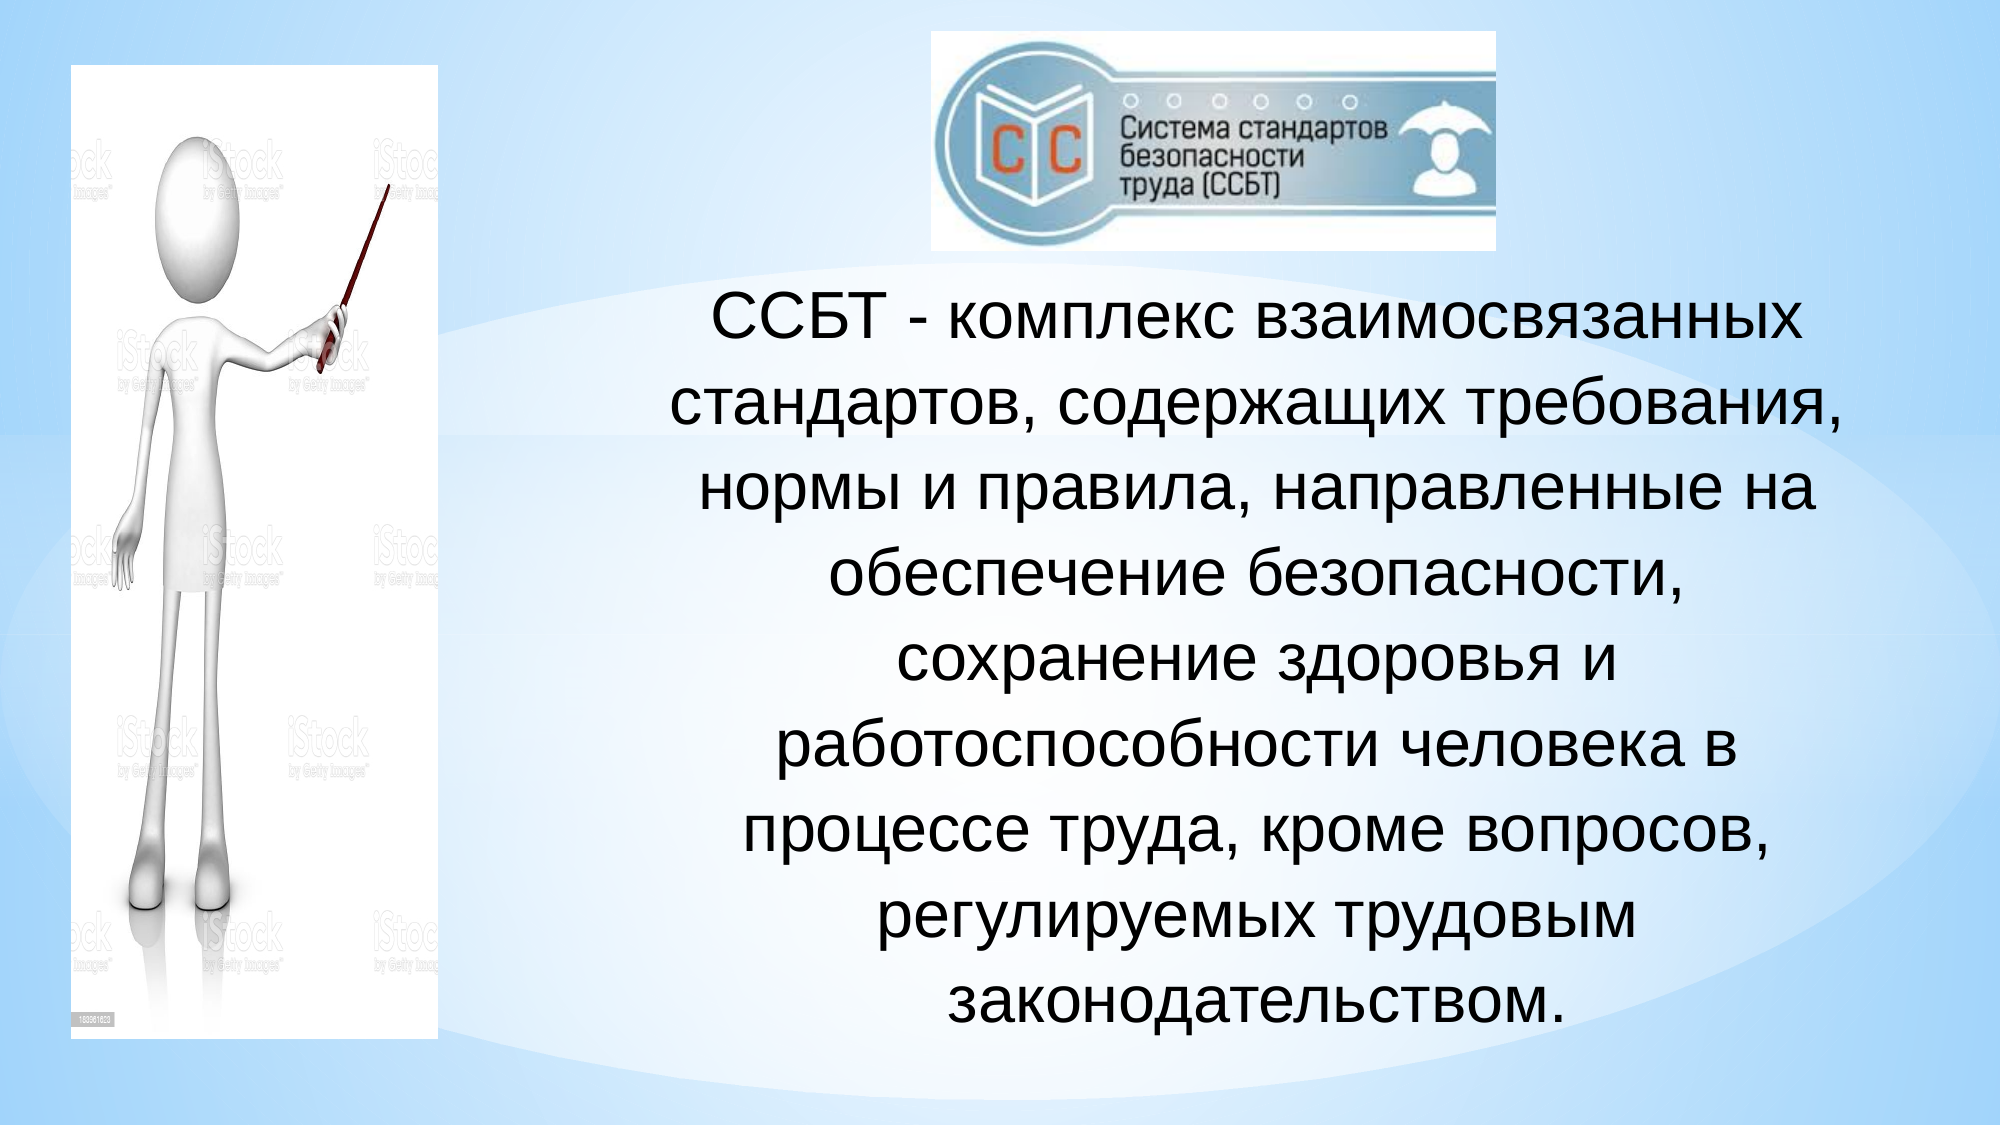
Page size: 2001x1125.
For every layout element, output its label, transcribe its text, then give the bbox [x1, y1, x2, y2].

text_box ССБТ - комплекс взаимосвязанных стандартов, содержащих требования, нормы и правила, направленные на обеспечение безопасности, сохранение здоровья и работоспособности человека в процессе труда, кроме вопросов, регулируемых трудовым законодательством. [634, 259, 1882, 1044]
picture [71, 64, 438, 1039]
picture [931, 31, 1496, 251]
